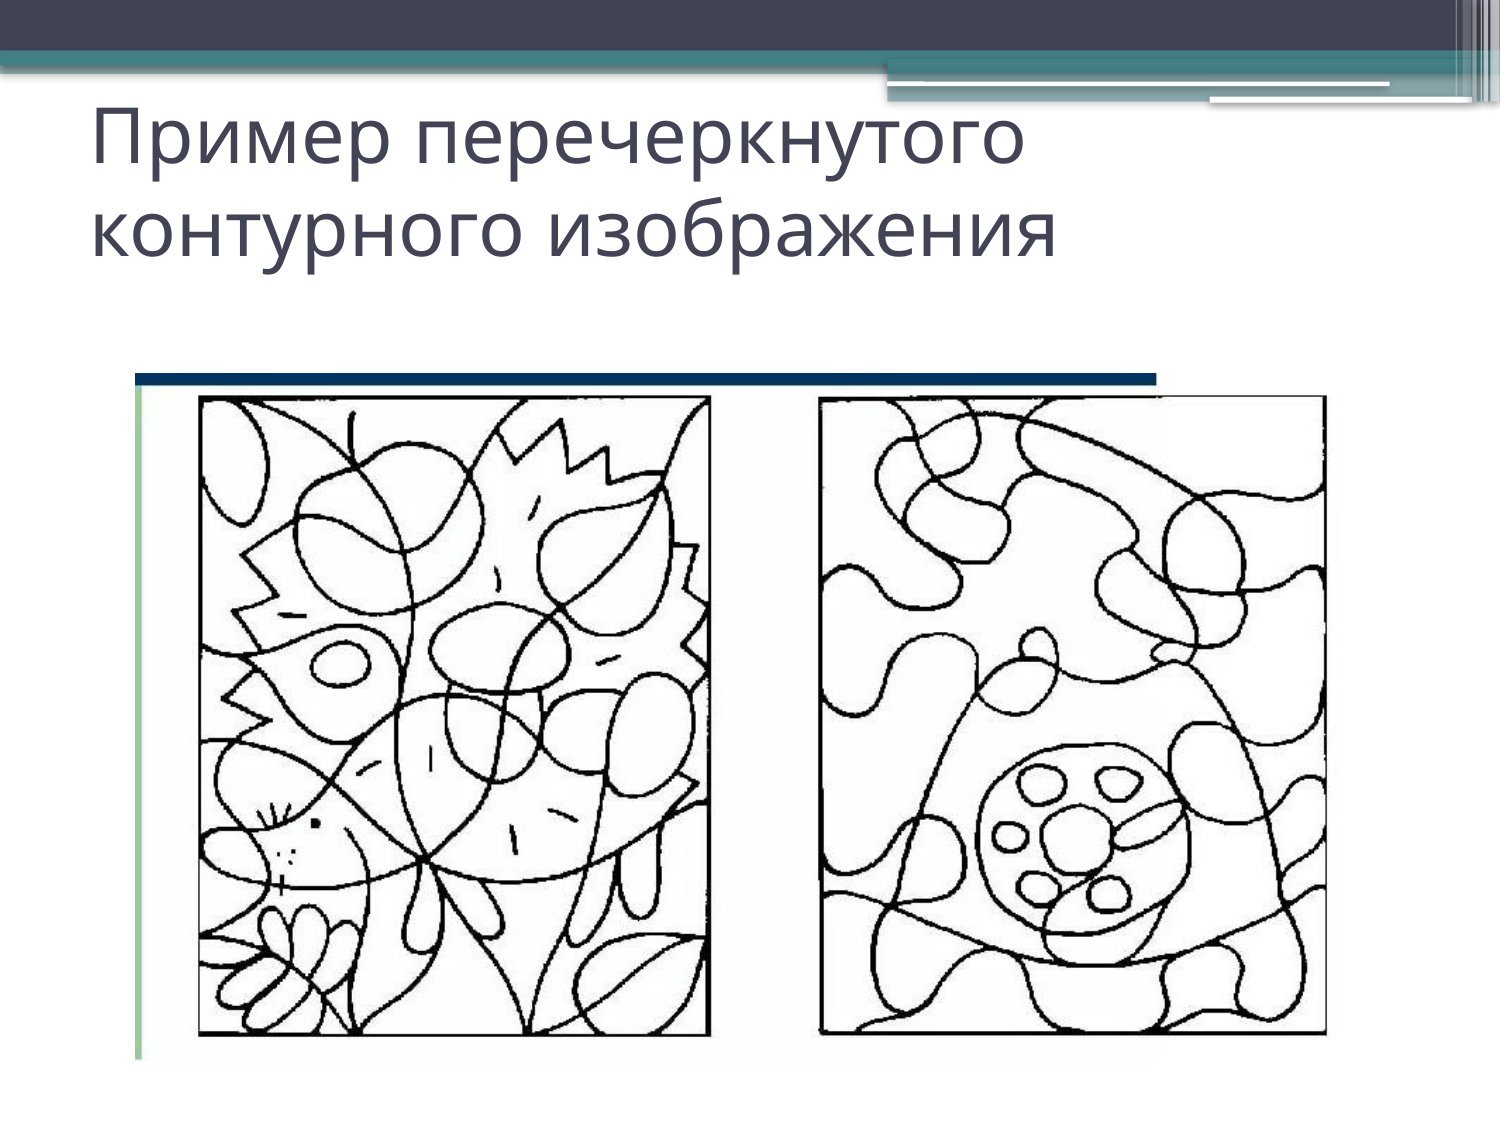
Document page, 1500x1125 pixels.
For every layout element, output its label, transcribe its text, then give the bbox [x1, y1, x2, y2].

title Пример перечеркнутого контурного изображения [75, 78, 1425, 279]
picture [135, 373, 1383, 1061]
